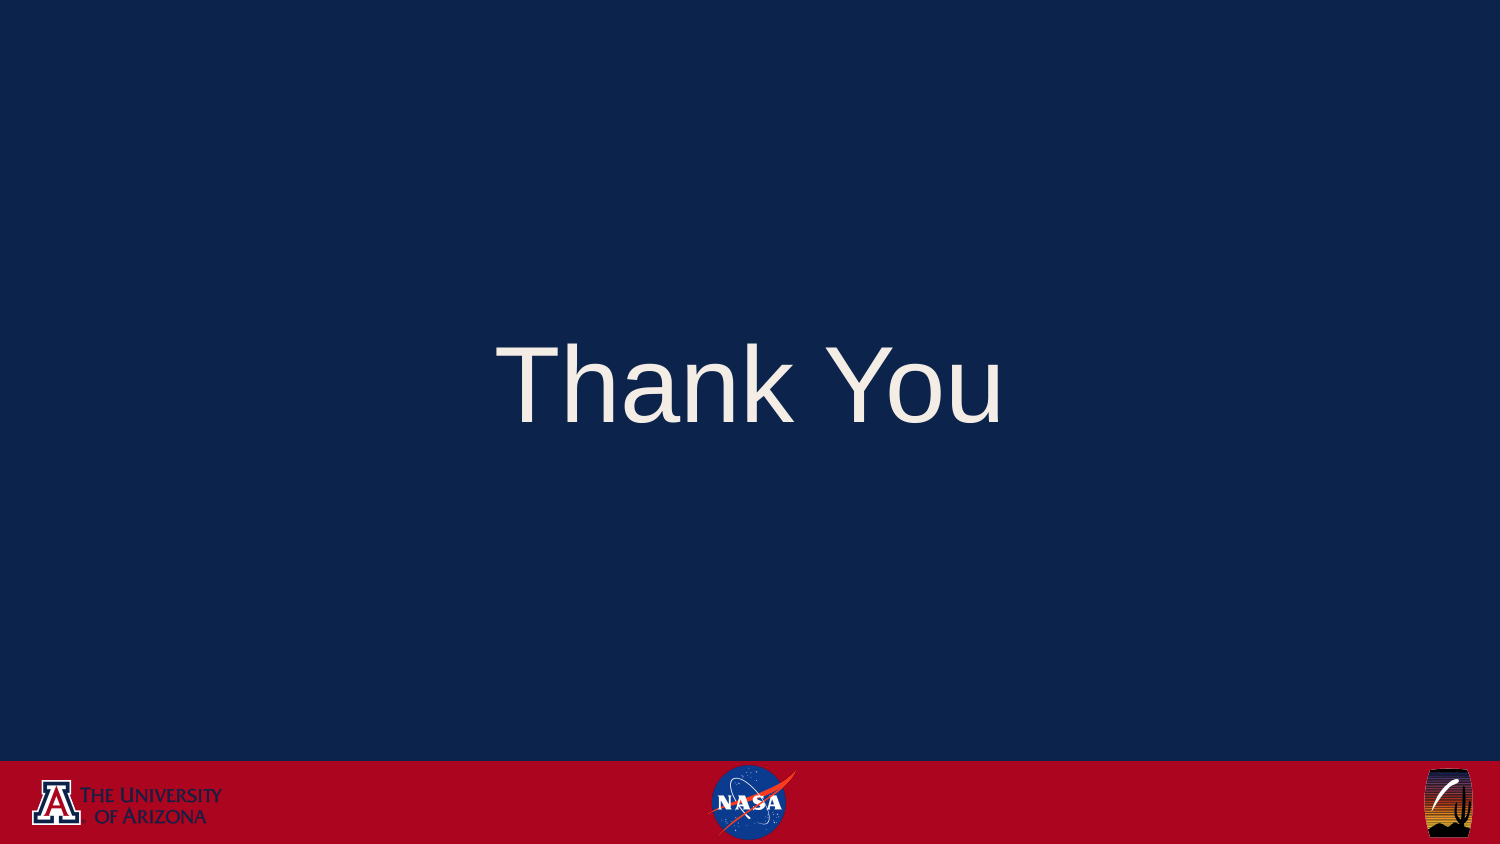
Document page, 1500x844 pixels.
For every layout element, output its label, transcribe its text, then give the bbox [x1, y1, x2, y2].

picture [32, 780, 222, 826]
text_box [0, 761, 695, 844]
title Thank You [51, 122, 1449, 459]
text_box [804, 761, 1500, 844]
picture [1423, 767, 1474, 838]
picture [700, 755, 800, 844]
